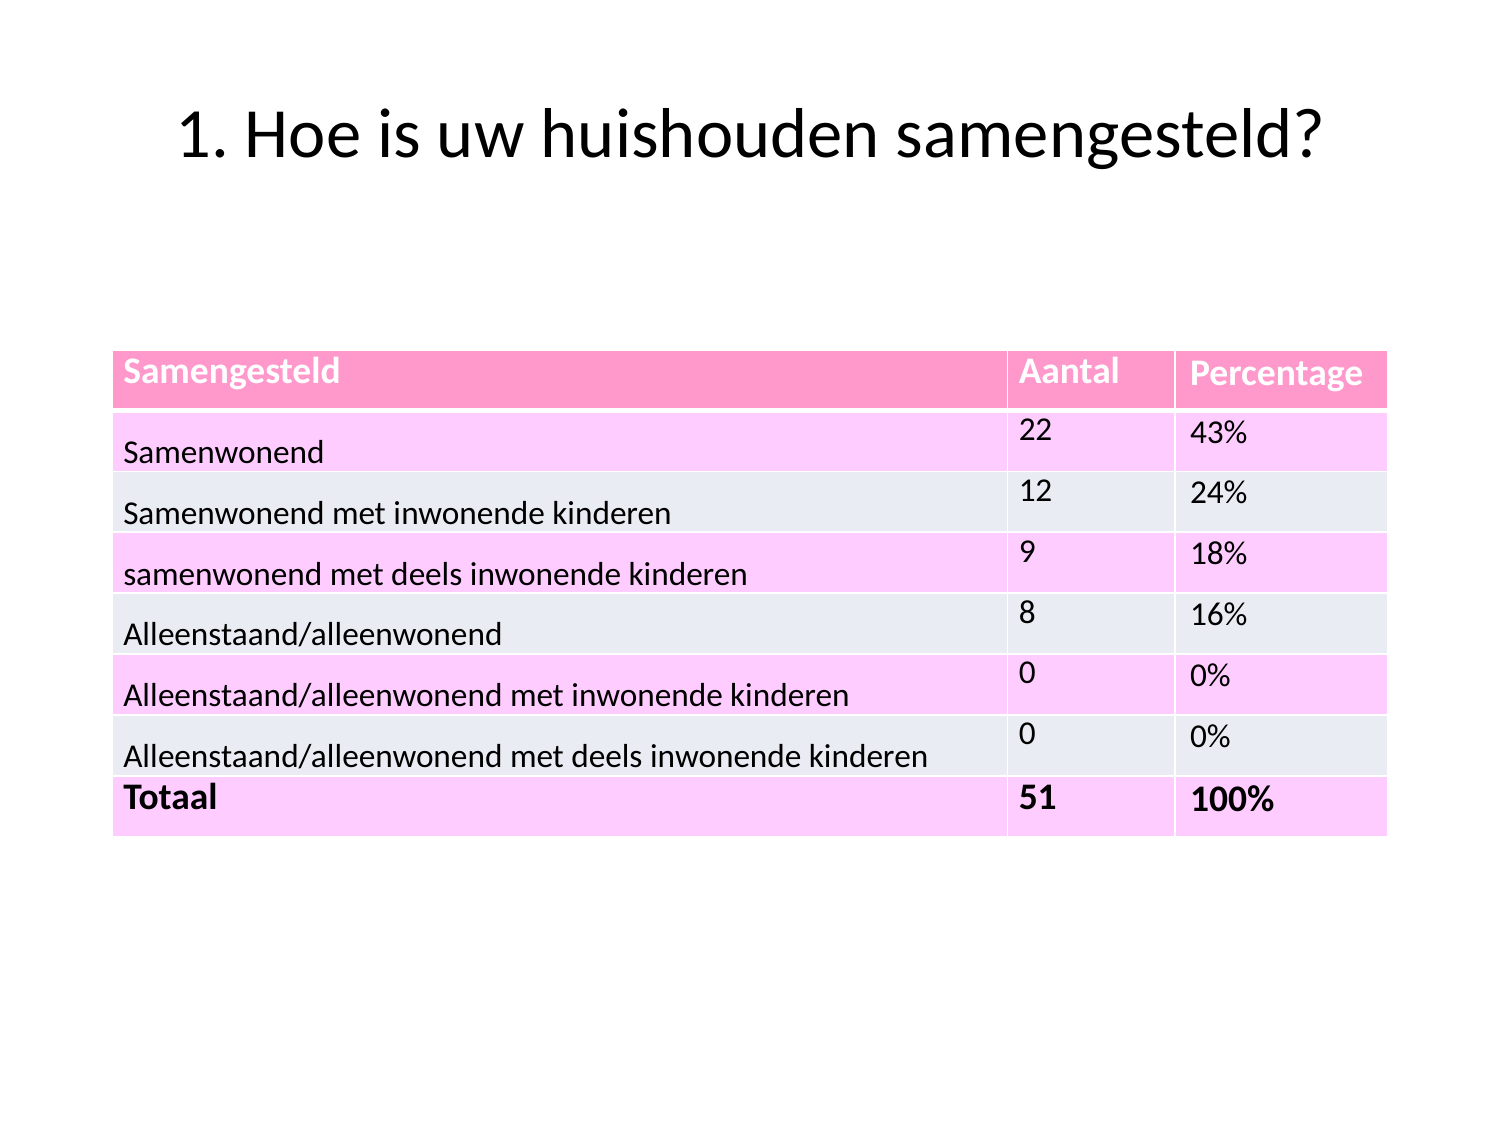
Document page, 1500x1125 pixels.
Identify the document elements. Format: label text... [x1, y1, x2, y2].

table_header Aantal [1008, 351, 1174, 408]
table_cell 0 [1008, 655, 1174, 714]
table_cell 18% [1176, 533, 1387, 592]
table_cell 51 [1008, 777, 1174, 836]
table_cell Totaal [113, 777, 1007, 836]
table_cell samenwonend met deels inwonende kinderen [113, 533, 1007, 592]
table_cell Samenwonend met inwonende kinderen [113, 472, 1007, 531]
table_cell 22 [1008, 413, 1174, 471]
table_cell Samenwonend [113, 413, 1007, 471]
title 1. Hoe is uw huishouden samengesteld? [76, 78, 1427, 266]
table_cell Alleenstaand/alleenwonend met deels inwonende kinderen [113, 716, 1007, 775]
table_cell 0% [1176, 655, 1387, 714]
table_cell 16% [1176, 594, 1387, 653]
table_cell Alleenstaand/alleenwonend met inwonende kinderen [113, 655, 1007, 714]
table_header Samengesteld [113, 351, 1007, 408]
table_cell 0% [1176, 716, 1387, 775]
table_cell 100% [1176, 777, 1387, 836]
table_cell Alleenstaand/alleenwonend [113, 594, 1007, 653]
table_cell 24% [1176, 472, 1387, 531]
table_cell 43% [1176, 413, 1387, 471]
table_cell 0 [1008, 716, 1174, 775]
table_cell 9 [1008, 533, 1174, 592]
table_cell 8 [1008, 594, 1174, 653]
table_header Percentage [1176, 351, 1387, 408]
table_cell 12 [1008, 472, 1174, 531]
